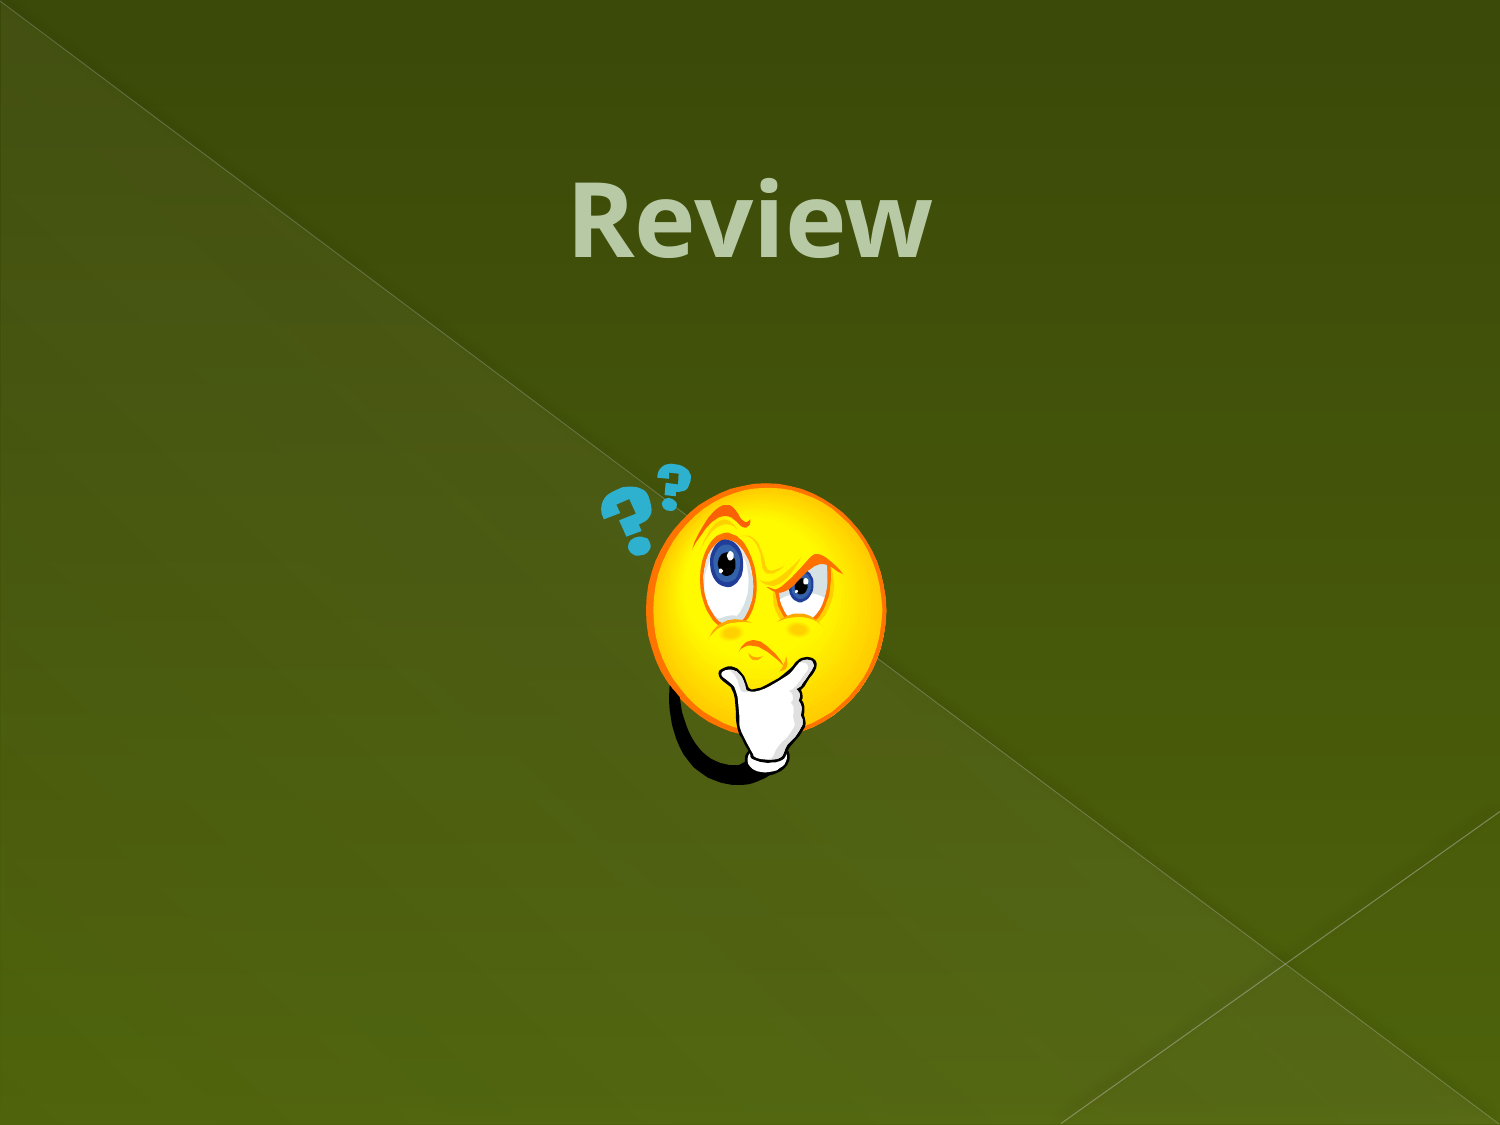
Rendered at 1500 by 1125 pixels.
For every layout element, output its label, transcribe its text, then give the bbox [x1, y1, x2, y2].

title Review [75, 43, 1425, 388]
picture [599, 462, 888, 787]
